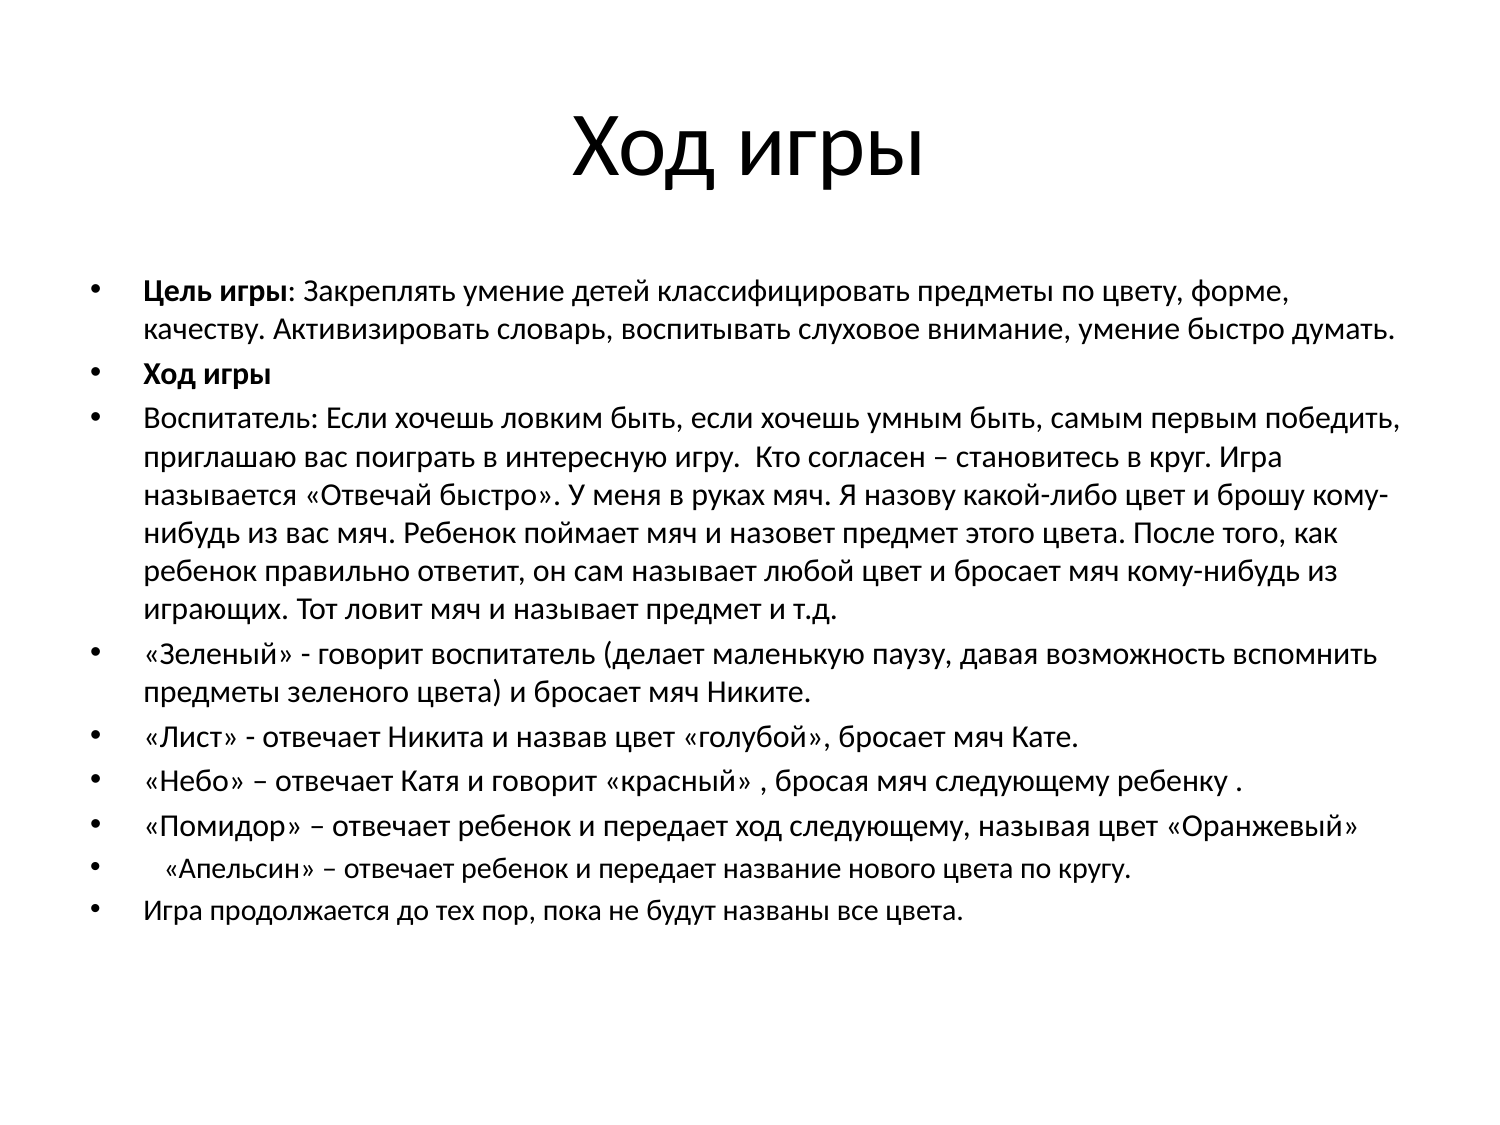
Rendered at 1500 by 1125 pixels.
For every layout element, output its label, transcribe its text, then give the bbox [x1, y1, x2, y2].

title Ход игры [75, 45, 1425, 233]
list Цель игры: Закреплять умение детей классифицировать предметы по цвету, форме, качеству. Активизировать словарь, воспитывать слуховое внимание, умение быстро думать. Ход игры Воспитатель: Если хочешь ловким быть, если хочешь умным быть, самым первым победить, приглашаю вас поиграть в интересную игру. Кто согласен – становитесь в круг. Игра называется «Отвечай быстро». У меня в руках мяч. Я назову какой-либо цвет и брошу кому-нибудь из вас мяч. Ребенок поймает мяч и назовет предмет этого цвета. После того, как ребенок правильно ответит, он сам называет любой цвет и бросает мяч кому-нибудь из играющих. Тот ловит мяч и называет предмет и т.д. «Зеленый» - говорит воспитатель (делает маленькую паузу, давая возможность вспомнить предметы зеленого цвета) и бросает мяч Никите. «Лист» - отвечает Никита и назвав цвет «голубой», бросает мяч Кате. «Небо» – отвечает Катя и говорит «красный» , бросая мяч следующему ребенку . «Помидор» – отвечает ребенок и передает ход следующему, называя цвет «Оранжевый» «Апельсин» – отвечает ребенок и передает название нового цвета по кругу. Игра продолжается до тех пор, пока не будут названы все цвета. [75, 262, 1425, 1005]
